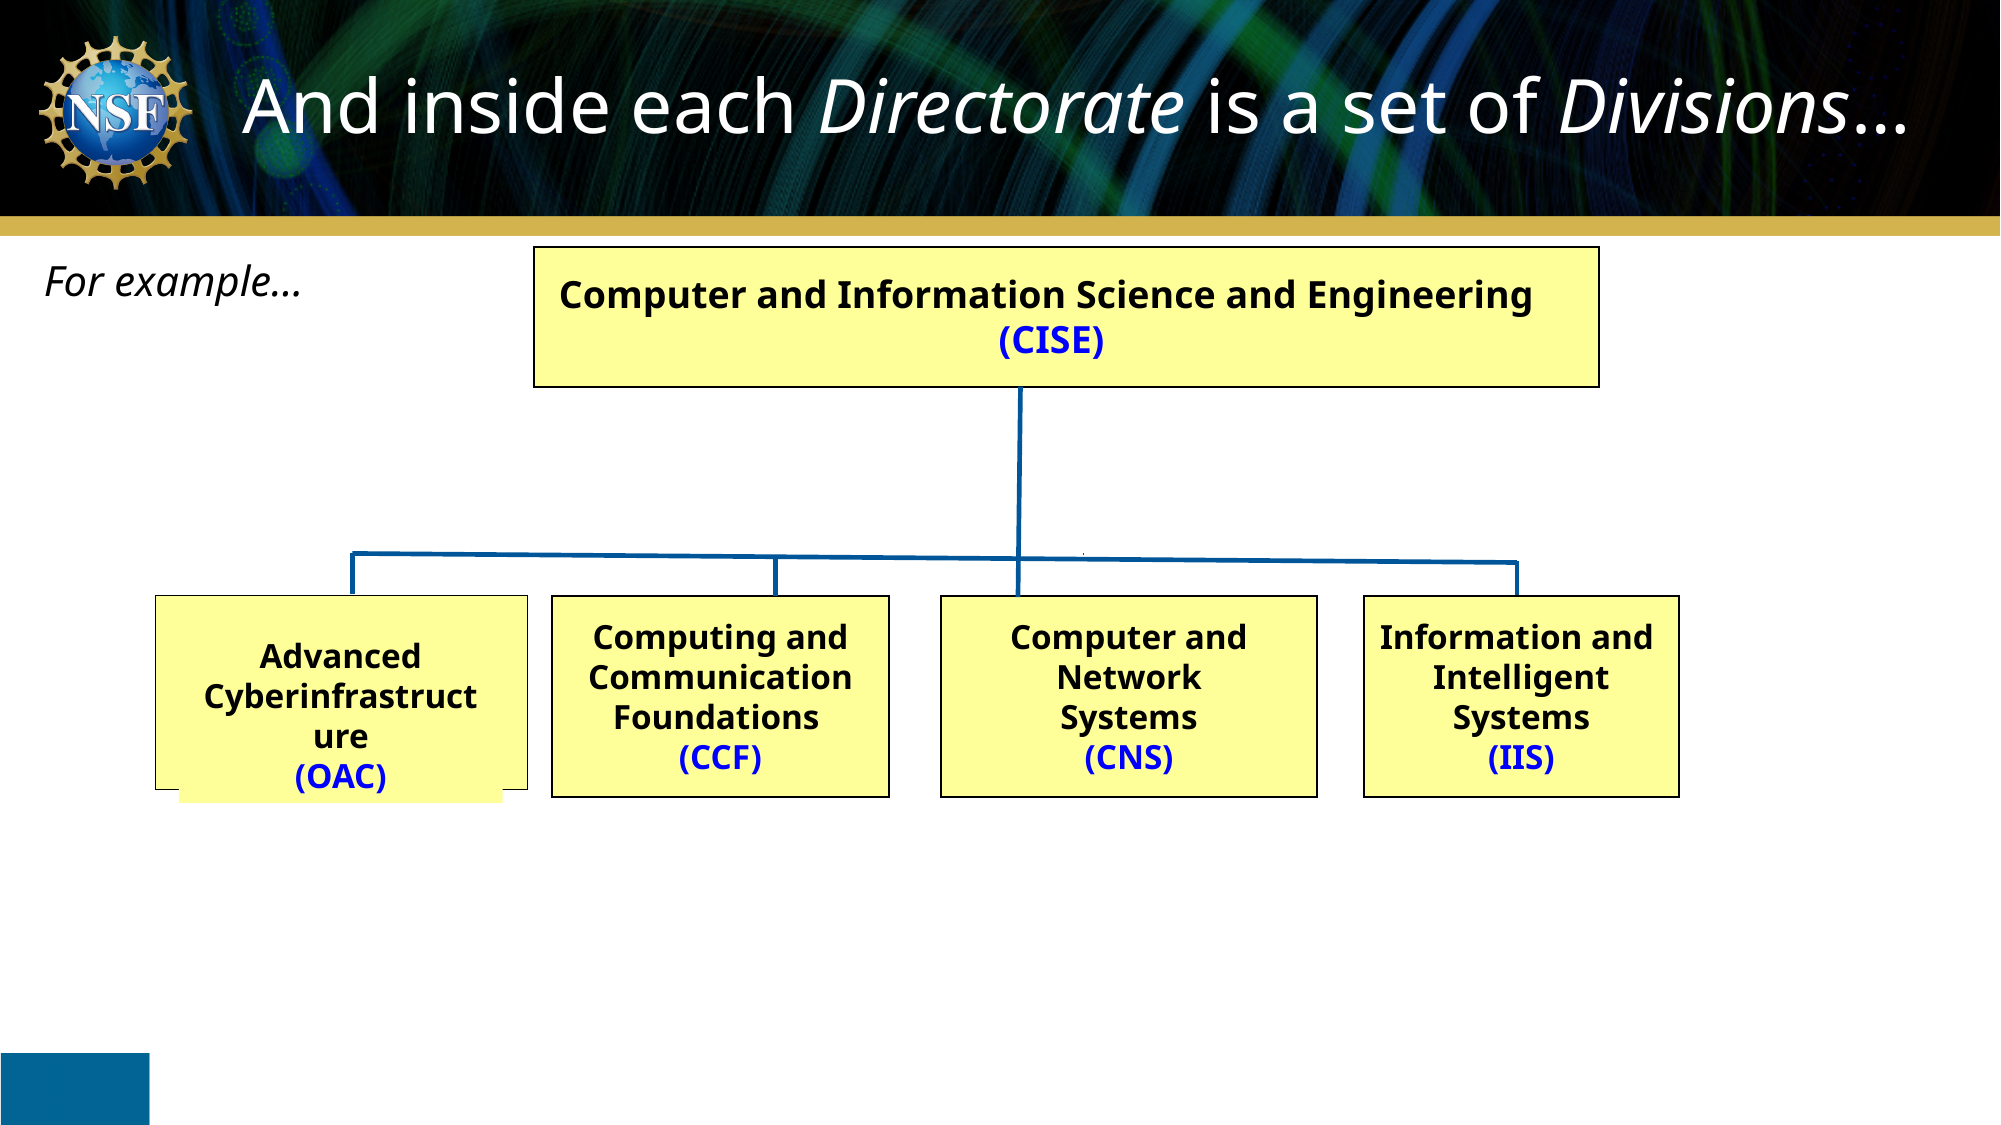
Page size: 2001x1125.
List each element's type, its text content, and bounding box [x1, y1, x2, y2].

title And inside each Directorate is a set of Divisions… [227, 60, 1941, 157]
text_box For example… [28, 247, 155, 313]
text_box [1017, 386, 1021, 553]
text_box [1017, 563, 1021, 598]
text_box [353, 553, 1517, 563]
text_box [155, 246, 1680, 797]
picture [0, 0, 2000, 236]
